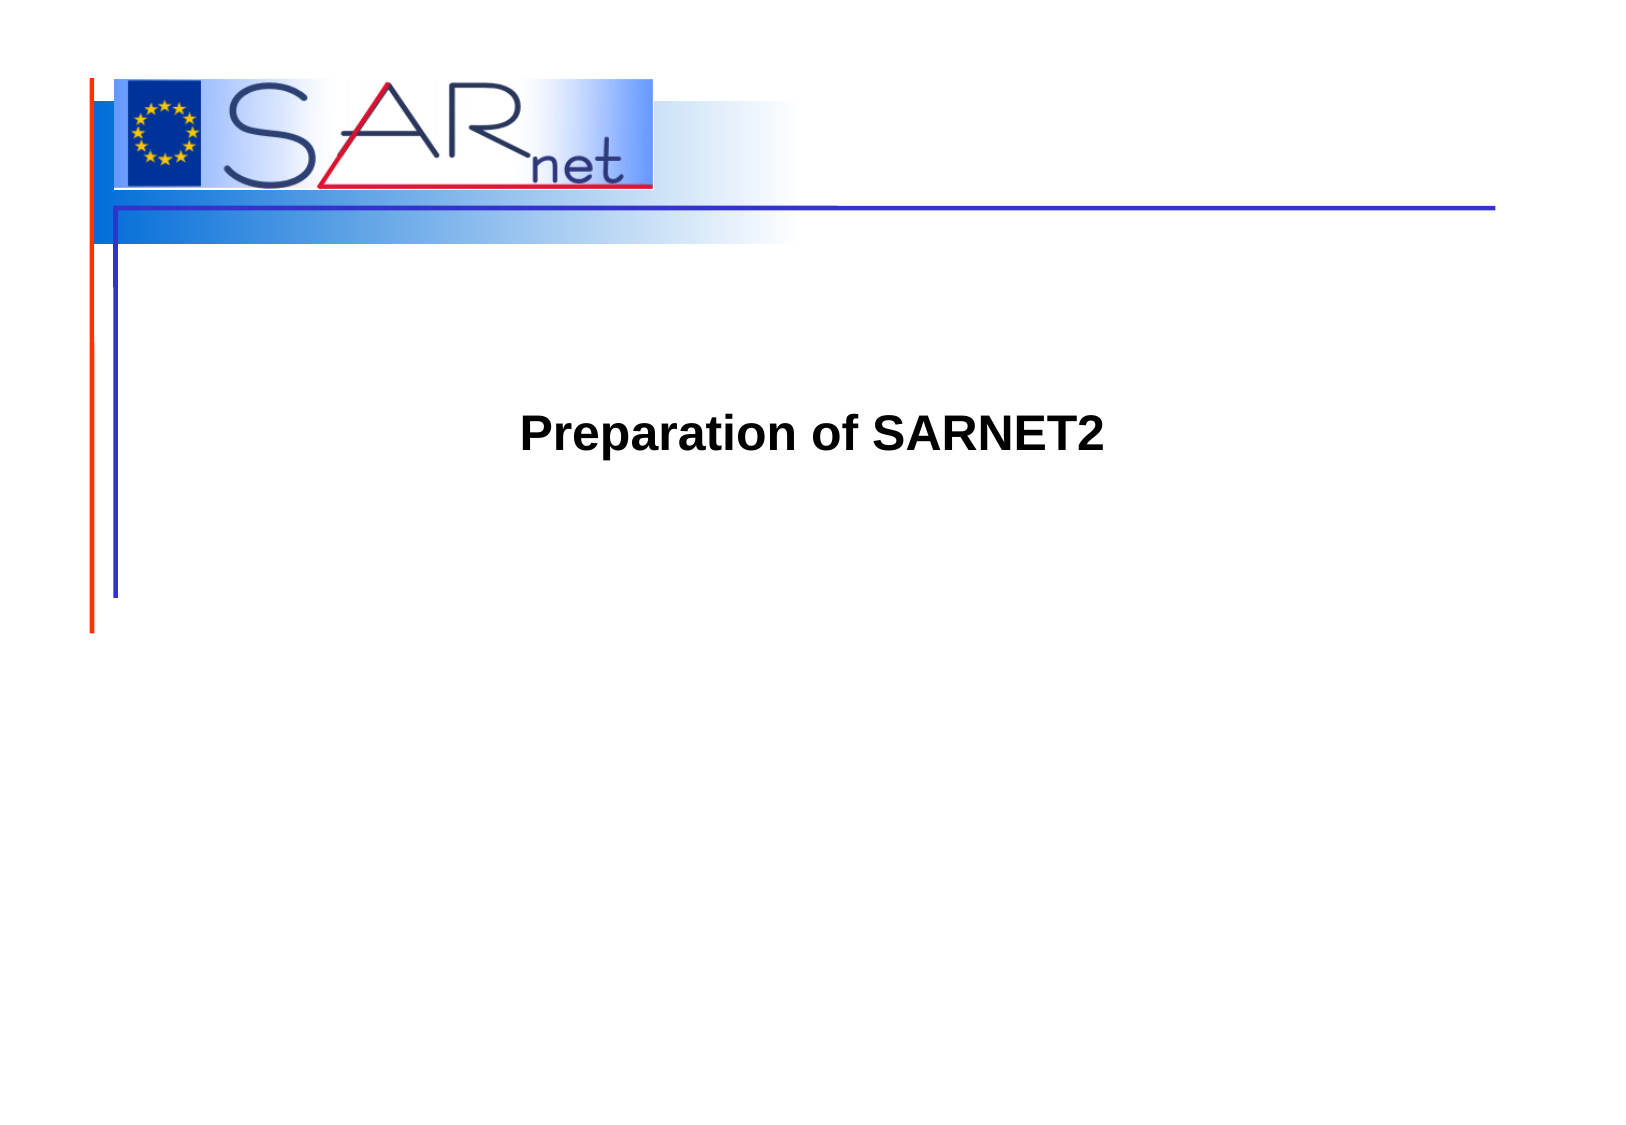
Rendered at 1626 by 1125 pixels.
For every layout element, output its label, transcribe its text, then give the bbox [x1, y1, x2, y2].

title Preparation of SARNET2 [121, 349, 1504, 591]
picture [114, 78, 654, 190]
